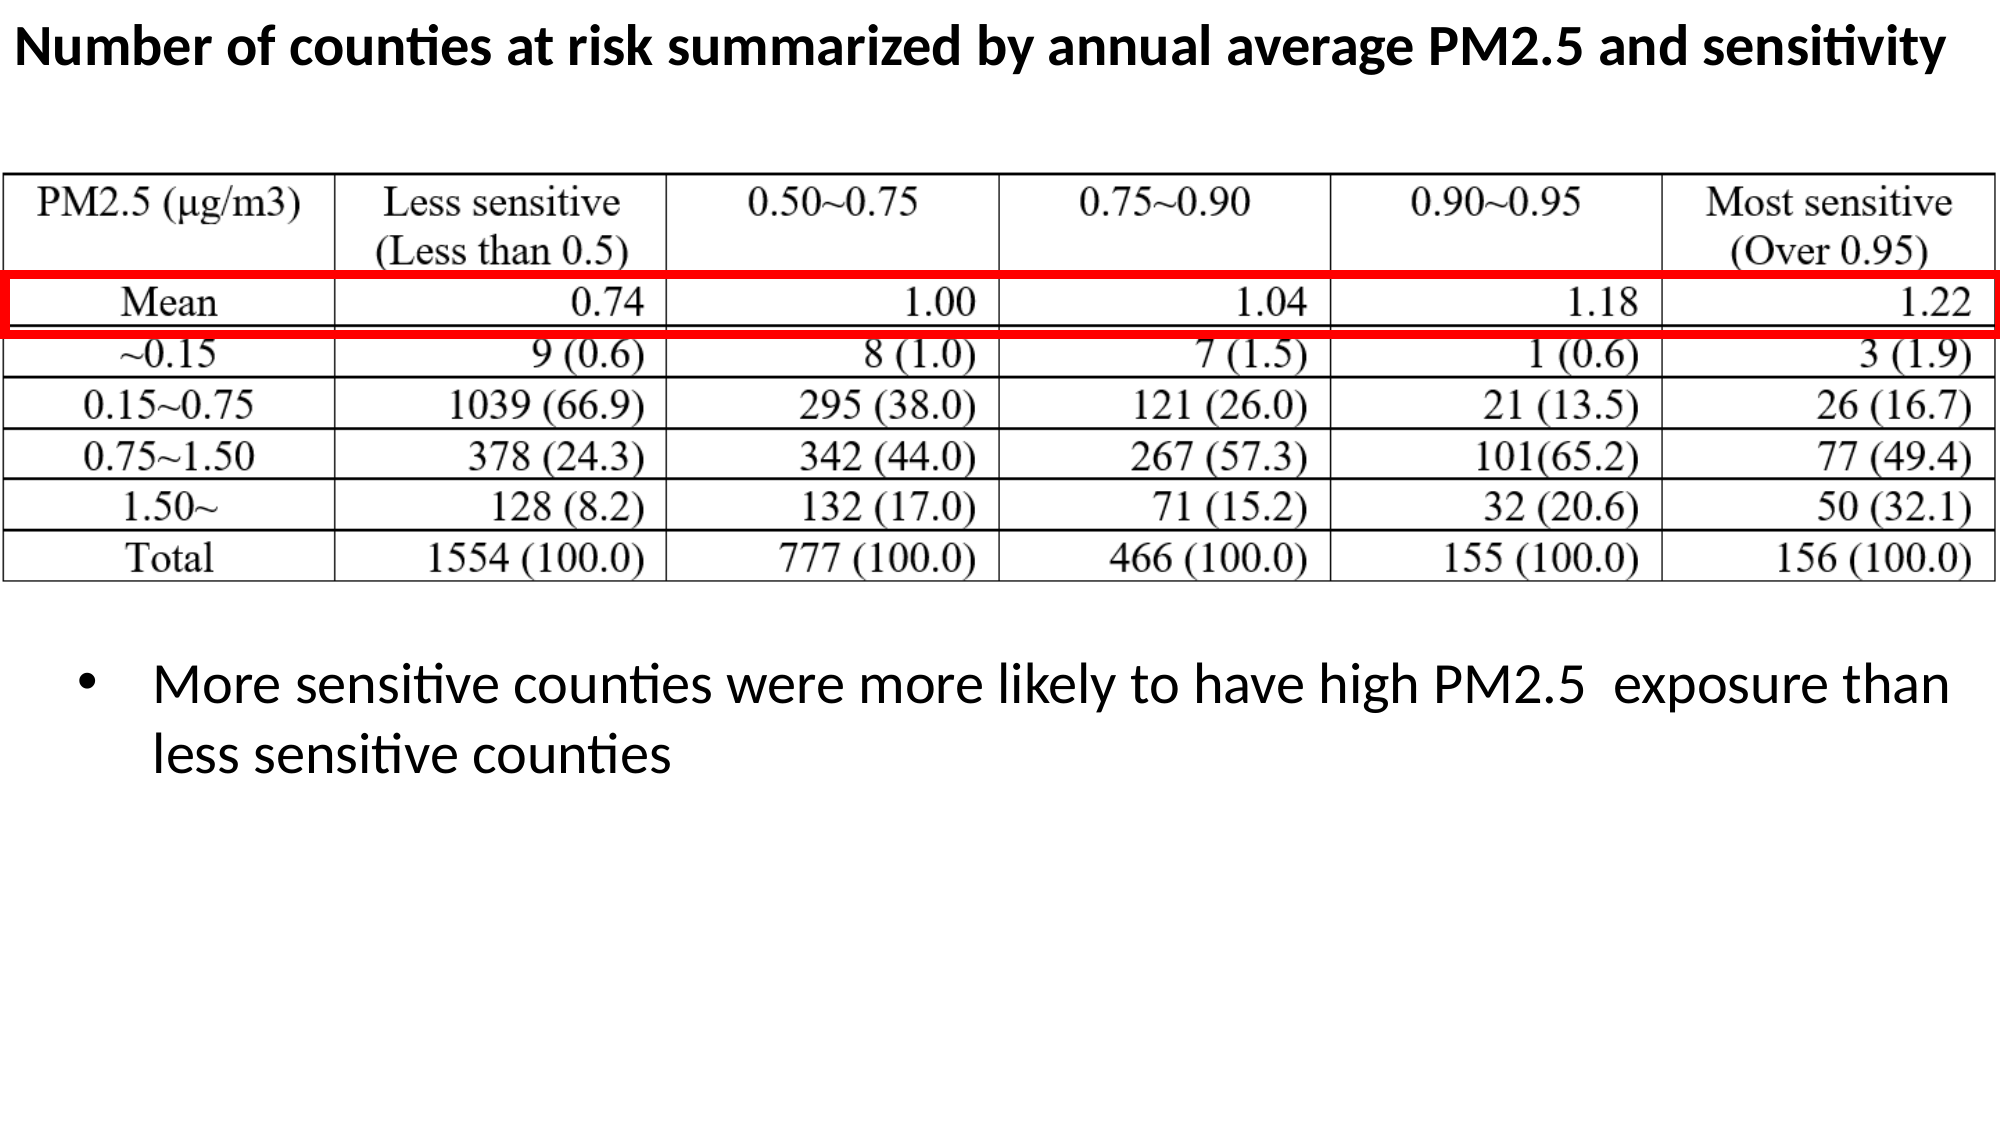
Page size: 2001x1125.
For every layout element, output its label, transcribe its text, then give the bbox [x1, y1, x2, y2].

picture [0, 170, 2000, 586]
text_box Number of counties at risk summarized by annual average PM2.5 and sensitivity [0, 0, 2000, 85]
text_box More sensitive counties were more likely to have high PM2.5 exposure than less sensitive counties [63, 638, 2000, 793]
